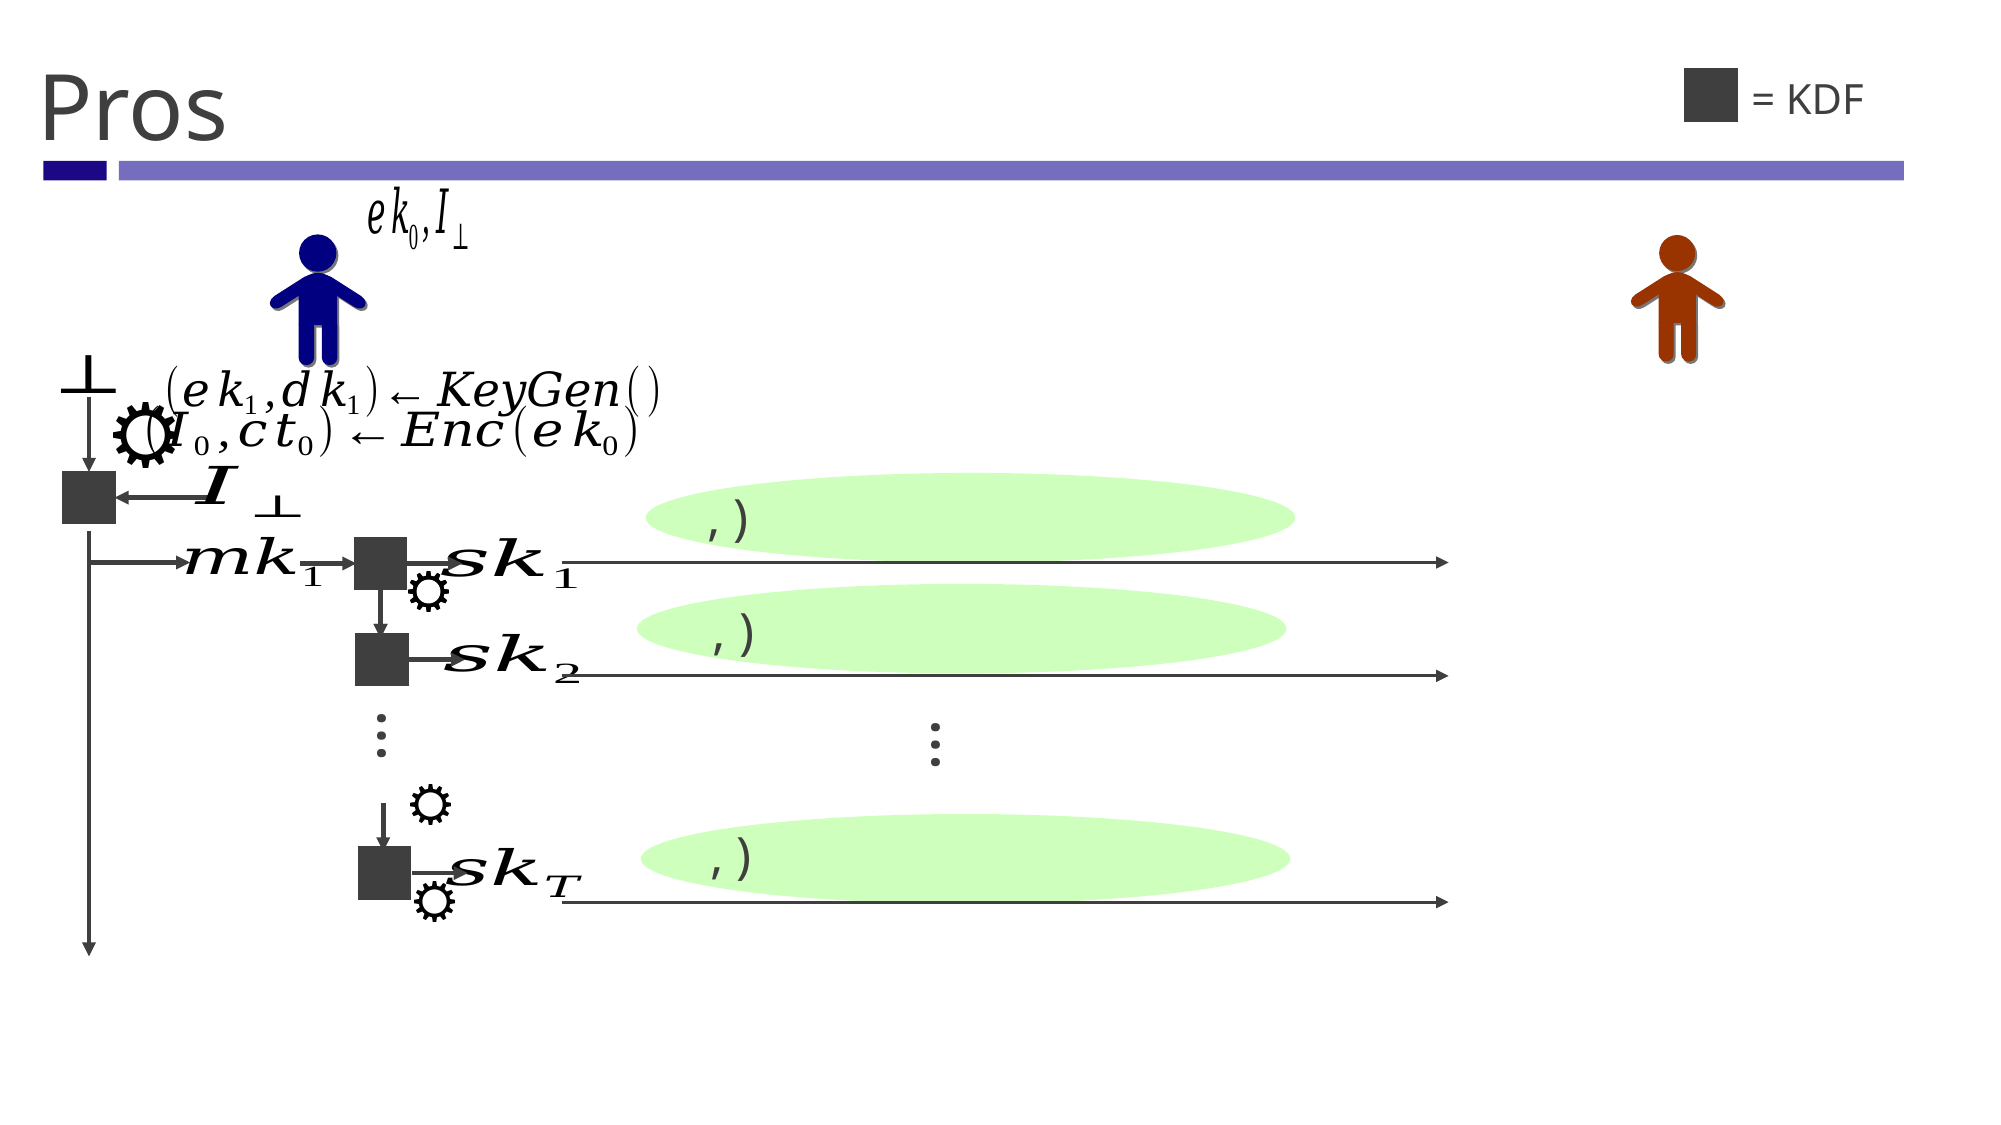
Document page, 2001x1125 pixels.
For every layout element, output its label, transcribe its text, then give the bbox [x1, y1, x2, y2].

text_box [1684, 68, 1736, 122]
text_box … [865, 721, 961, 786]
text_box … [311, 712, 407, 778]
text_box [639, 812, 1292, 901]
text_box Pros [37, 51, 1922, 158]
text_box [1627, 235, 1729, 365]
text_box [62, 471, 116, 524]
text_box [358, 846, 411, 900]
picture [410, 784, 451, 825]
text_box [355, 633, 409, 686]
picture [414, 881, 455, 922]
text_box = KDF [1736, 65, 2000, 130]
picture [112, 402, 178, 468]
text_box [354, 537, 407, 590]
text_box [635, 582, 1288, 674]
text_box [266, 234, 372, 368]
picture [408, 571, 449, 612]
text_box [644, 471, 1297, 561]
